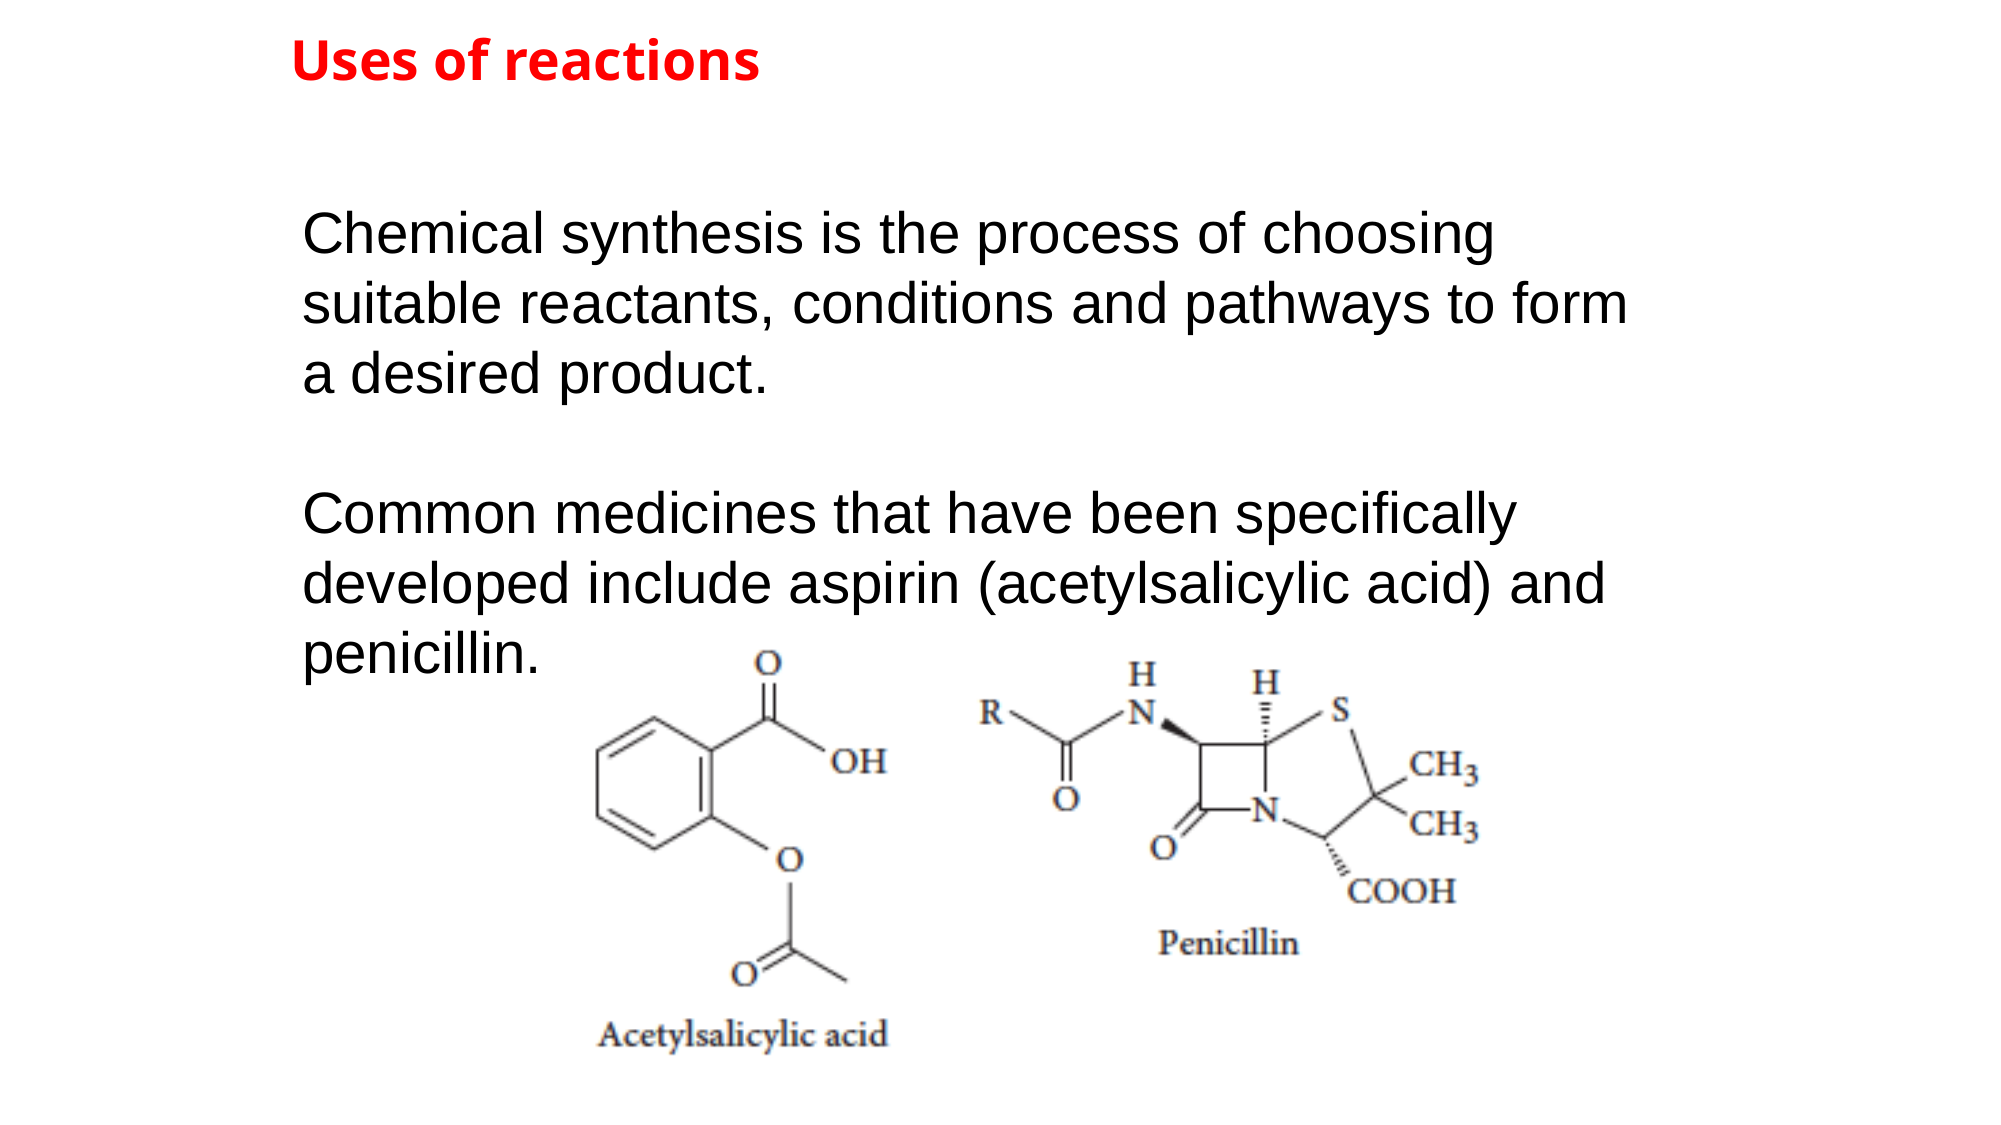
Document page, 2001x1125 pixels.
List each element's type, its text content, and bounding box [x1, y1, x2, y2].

picture [574, 624, 913, 1069]
picture [962, 649, 1511, 988]
text_box Chemical synthesis is the process of choosing suitable reactants, conditions and pathways to form a desired product. Common medicines that have been specifically developed include aspirin (acetylsalicylic acid) and penicillin. [287, 187, 1650, 693]
title Uses of reactions [275, 24, 1663, 100]
